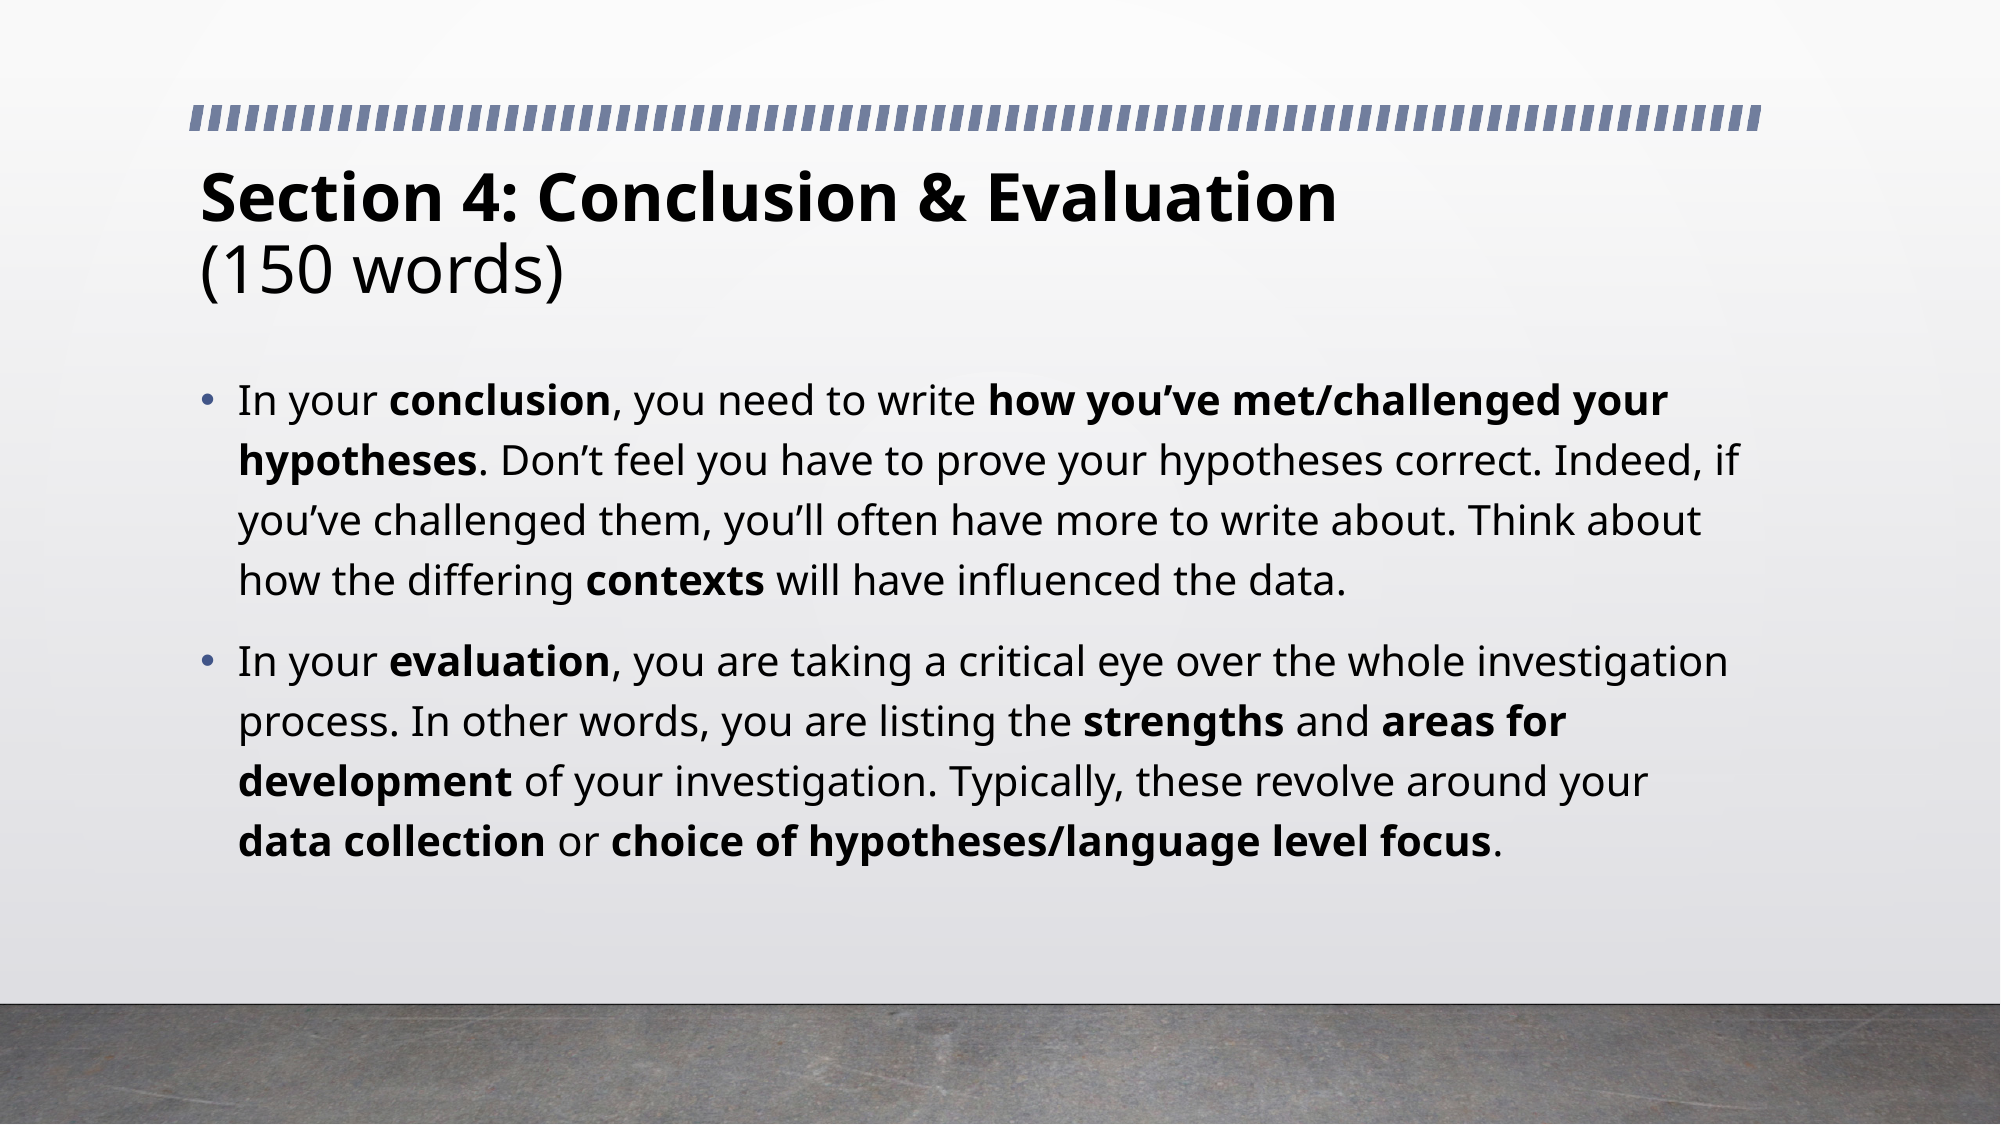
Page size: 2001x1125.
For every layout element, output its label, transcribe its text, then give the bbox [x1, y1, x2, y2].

picture [0, 1004, 2000, 1124]
list In your conclusion, you need to write how you’ve met/challenged your hypotheses. Don’t feel you have to prove your hypotheses correct. Indeed, if you’ve challenged them, you’ll often have more to write about. Think about how the differing contexts will have influenced the data. In your evaluation, you are taking a critical eye over the whole investigation process. In other words, you are listing the strengths and areas for development of your investigation. Typically, these revolve around your data collection or choice of hypotheses/language level focus. [185, 356, 1761, 897]
title Section 4: Conclusion & Evaluation (150 words) [185, 156, 1761, 329]
